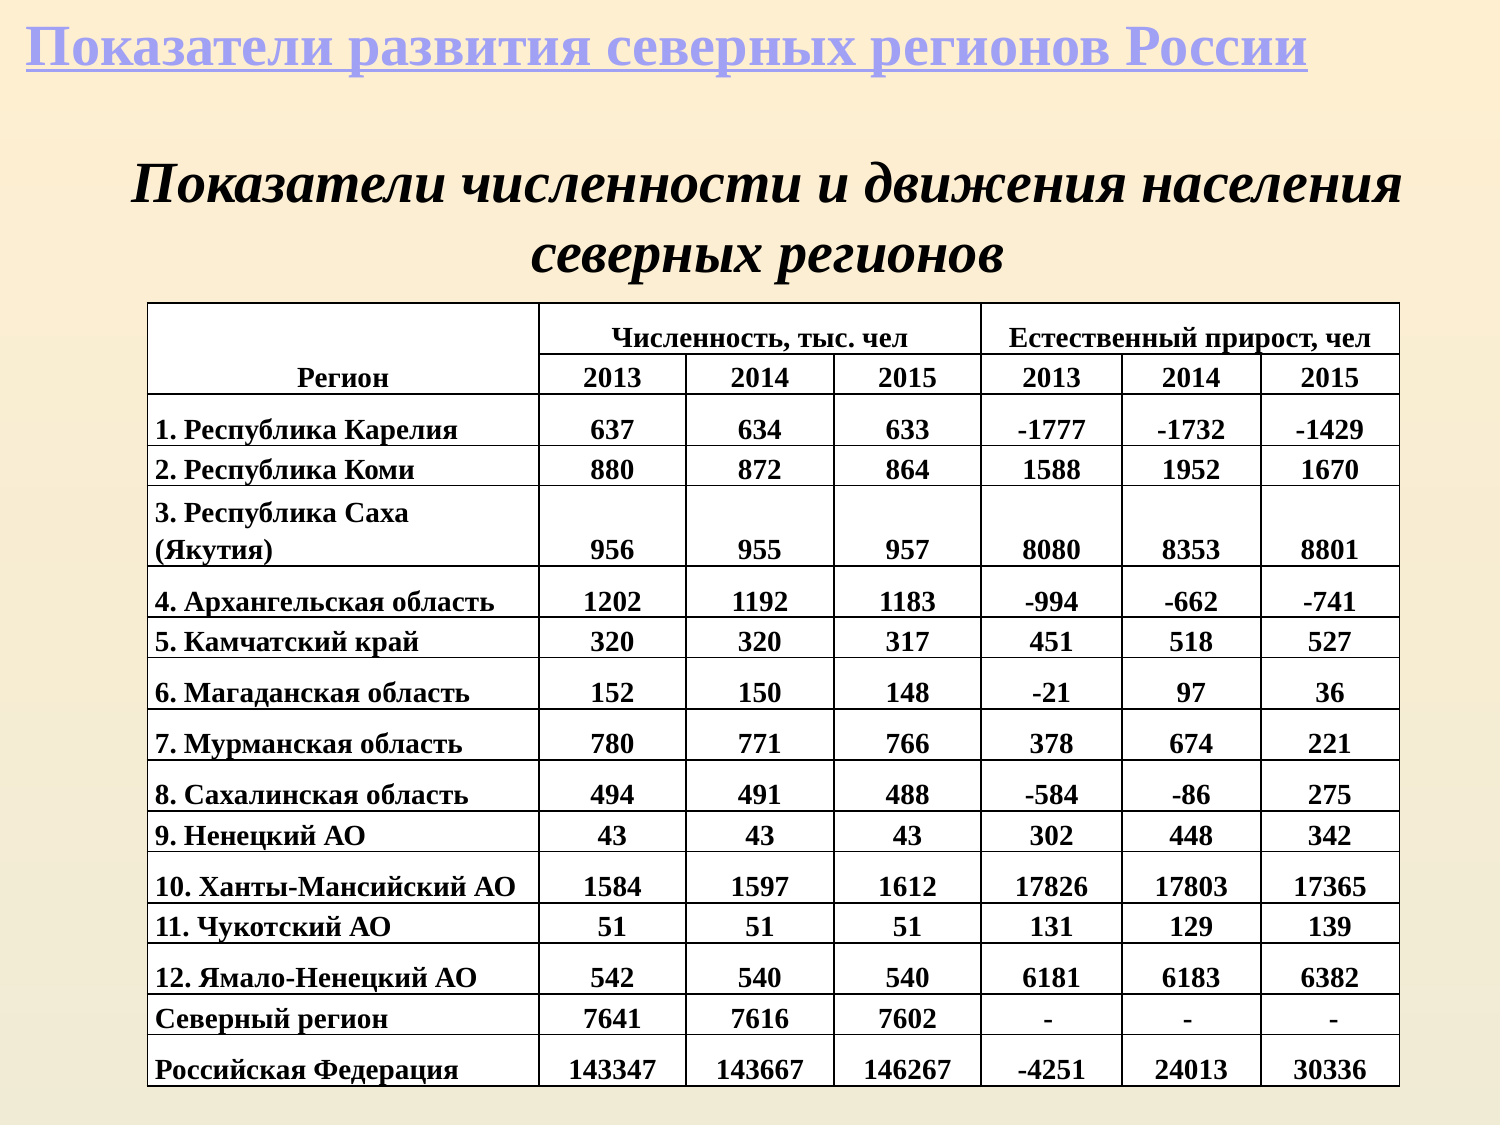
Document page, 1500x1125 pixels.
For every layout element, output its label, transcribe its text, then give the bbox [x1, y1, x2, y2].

table_cell -4251 [982, 1035, 1121, 1085]
table_cell 43 [687, 812, 833, 851]
table_cell 4. Архангельская область [148, 567, 538, 616]
table_cell 766 [835, 710, 980, 759]
table_cell 275 [1262, 761, 1399, 810]
table_cell 6181 [982, 944, 1121, 993]
table_cell 51 [835, 904, 980, 942]
table_cell 51 [687, 904, 833, 942]
table_cell 9. Ненецкий АО [148, 812, 538, 851]
table_cell 317 [835, 618, 980, 657]
table_cell 494 [540, 761, 685, 810]
table_cell 957 [835, 486, 980, 565]
table_cell 540 [687, 944, 833, 993]
table_cell 10. Ханты-Мансийский АО [148, 852, 538, 902]
table_cell 320 [687, 618, 833, 657]
table_cell 6183 [1123, 944, 1260, 993]
table_cell 7616 [687, 995, 833, 1034]
table_cell 24013 [1123, 1035, 1260, 1085]
table_cell 148 [835, 658, 980, 708]
table_cell 1588 [982, 446, 1121, 485]
table_header Численность, тыс. чел [540, 304, 980, 353]
table_cell 11. Чукотский АО [148, 904, 538, 942]
table_cell 8801 [1262, 486, 1399, 565]
table_cell -1732 [1123, 395, 1260, 445]
table_cell 488 [835, 761, 980, 810]
table_cell 8353 [1123, 486, 1260, 565]
table_cell Северный регион [148, 995, 538, 1034]
table_cell -584 [982, 761, 1121, 810]
table_cell 143667 [687, 1035, 833, 1085]
table_cell 956 [540, 486, 685, 565]
table_cell 3. Республика Саха (Якутия) [148, 486, 538, 565]
table_cell 30336 [1262, 1035, 1399, 1085]
table_cell 7641 [540, 995, 685, 1034]
table_cell 955 [687, 486, 833, 565]
text_box Показатели численности и движения населения северных регионов [100, 137, 1436, 292]
table_cell 342 [1262, 812, 1399, 851]
table_cell 1584 [540, 852, 685, 902]
table_header Естественный прирост, чел [982, 304, 1399, 353]
table_cell 1202 [540, 567, 685, 616]
table_cell 674 [1123, 710, 1260, 759]
table_cell 43 [540, 812, 685, 851]
table_cell 2015 [835, 355, 980, 393]
table_cell 12. Ямало-Ненецкий АО [148, 944, 538, 993]
table_cell -86 [1123, 761, 1260, 810]
table_cell 43 [835, 812, 980, 851]
table_cell 378 [982, 710, 1121, 759]
table_cell 131 [982, 904, 1121, 942]
table_cell 491 [687, 761, 833, 810]
table_cell - [1262, 995, 1399, 1034]
table_cell 527 [1262, 618, 1399, 657]
table_cell 542 [540, 944, 685, 993]
table_cell 7. Мурманская область [148, 710, 538, 759]
table_cell 864 [835, 446, 980, 485]
table_cell 1. Республика Карелия [148, 395, 538, 445]
table_cell 2013 [540, 355, 685, 393]
table_cell 152 [540, 658, 685, 708]
table_cell -994 [982, 567, 1121, 616]
table_cell 139 [1262, 904, 1399, 942]
table_cell 17803 [1123, 852, 1260, 902]
table_cell 6382 [1262, 944, 1399, 993]
table_cell 872 [687, 446, 833, 485]
table_cell 518 [1123, 618, 1260, 657]
table_cell 2014 [687, 355, 833, 393]
table_cell 143347 [540, 1035, 685, 1085]
table_cell 17826 [982, 852, 1121, 902]
table_cell 771 [687, 710, 833, 759]
table_cell 540 [835, 944, 980, 993]
table_cell Российская Федерация [148, 1035, 538, 1085]
table_cell 221 [1262, 710, 1399, 759]
table_cell 1670 [1262, 446, 1399, 485]
table_cell 880 [540, 446, 685, 485]
text_box Показатели развития северных регионов России [10, 0, 1324, 85]
table_cell 1612 [835, 852, 980, 902]
table_cell 633 [835, 395, 980, 445]
table_cell 448 [1123, 812, 1260, 851]
table_cell 1192 [687, 567, 833, 616]
table_cell 780 [540, 710, 685, 759]
table_cell 36 [1262, 658, 1399, 708]
table_cell 2013 [982, 355, 1121, 393]
table_cell -1429 [1262, 395, 1399, 445]
table_cell - [1123, 995, 1260, 1034]
table_cell 8. Сахалинская область [148, 761, 538, 810]
table_cell 1183 [835, 567, 980, 616]
table_cell 6. Магаданская область [148, 658, 538, 708]
table_cell 634 [687, 395, 833, 445]
table_cell 2. Республика Коми [148, 446, 538, 485]
table_cell -1777 [982, 395, 1121, 445]
table_cell 8080 [982, 486, 1121, 565]
table_cell 7602 [835, 995, 980, 1034]
table_cell 5. Камчатский край [148, 618, 538, 657]
table_cell 2014 [1123, 355, 1260, 393]
table_cell 302 [982, 812, 1121, 851]
table_cell -741 [1262, 567, 1399, 616]
table_cell 51 [540, 904, 685, 942]
table_cell 2015 [1262, 355, 1399, 393]
table_cell 97 [1123, 658, 1260, 708]
table_cell -662 [1123, 567, 1260, 616]
table_cell 17365 [1262, 852, 1399, 902]
table_header Регион [148, 304, 538, 393]
table_cell 1952 [1123, 446, 1260, 485]
table_cell 637 [540, 395, 685, 445]
table_cell 129 [1123, 904, 1260, 942]
table_cell 451 [982, 618, 1121, 657]
table_cell 150 [687, 658, 833, 708]
table_cell -21 [982, 658, 1121, 708]
table_cell 1597 [687, 852, 833, 902]
table_cell 320 [540, 618, 685, 657]
table_cell 146267 [835, 1035, 980, 1085]
table_cell - [982, 995, 1121, 1034]
